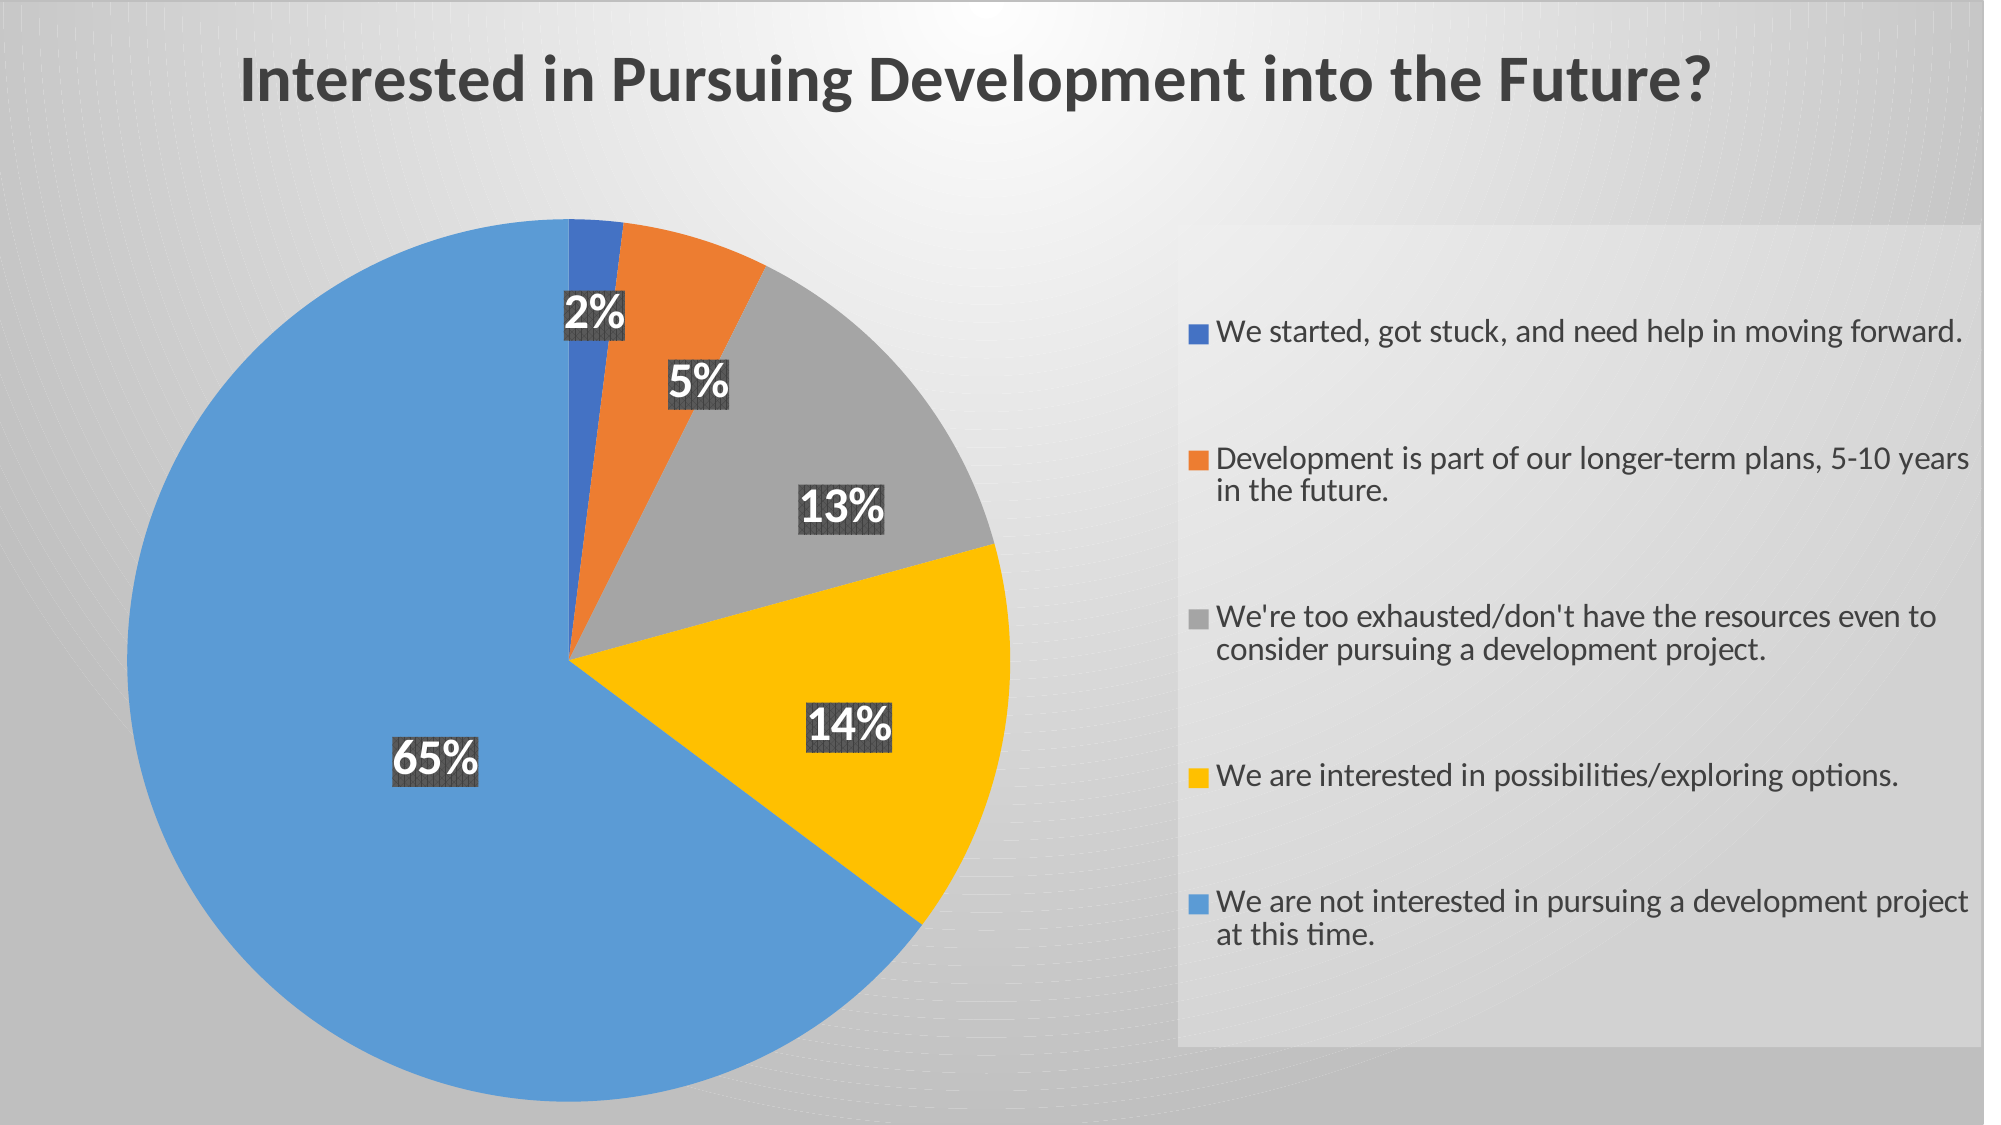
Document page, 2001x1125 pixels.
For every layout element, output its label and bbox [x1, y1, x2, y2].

chart [0, 0, 1984, 1125]
